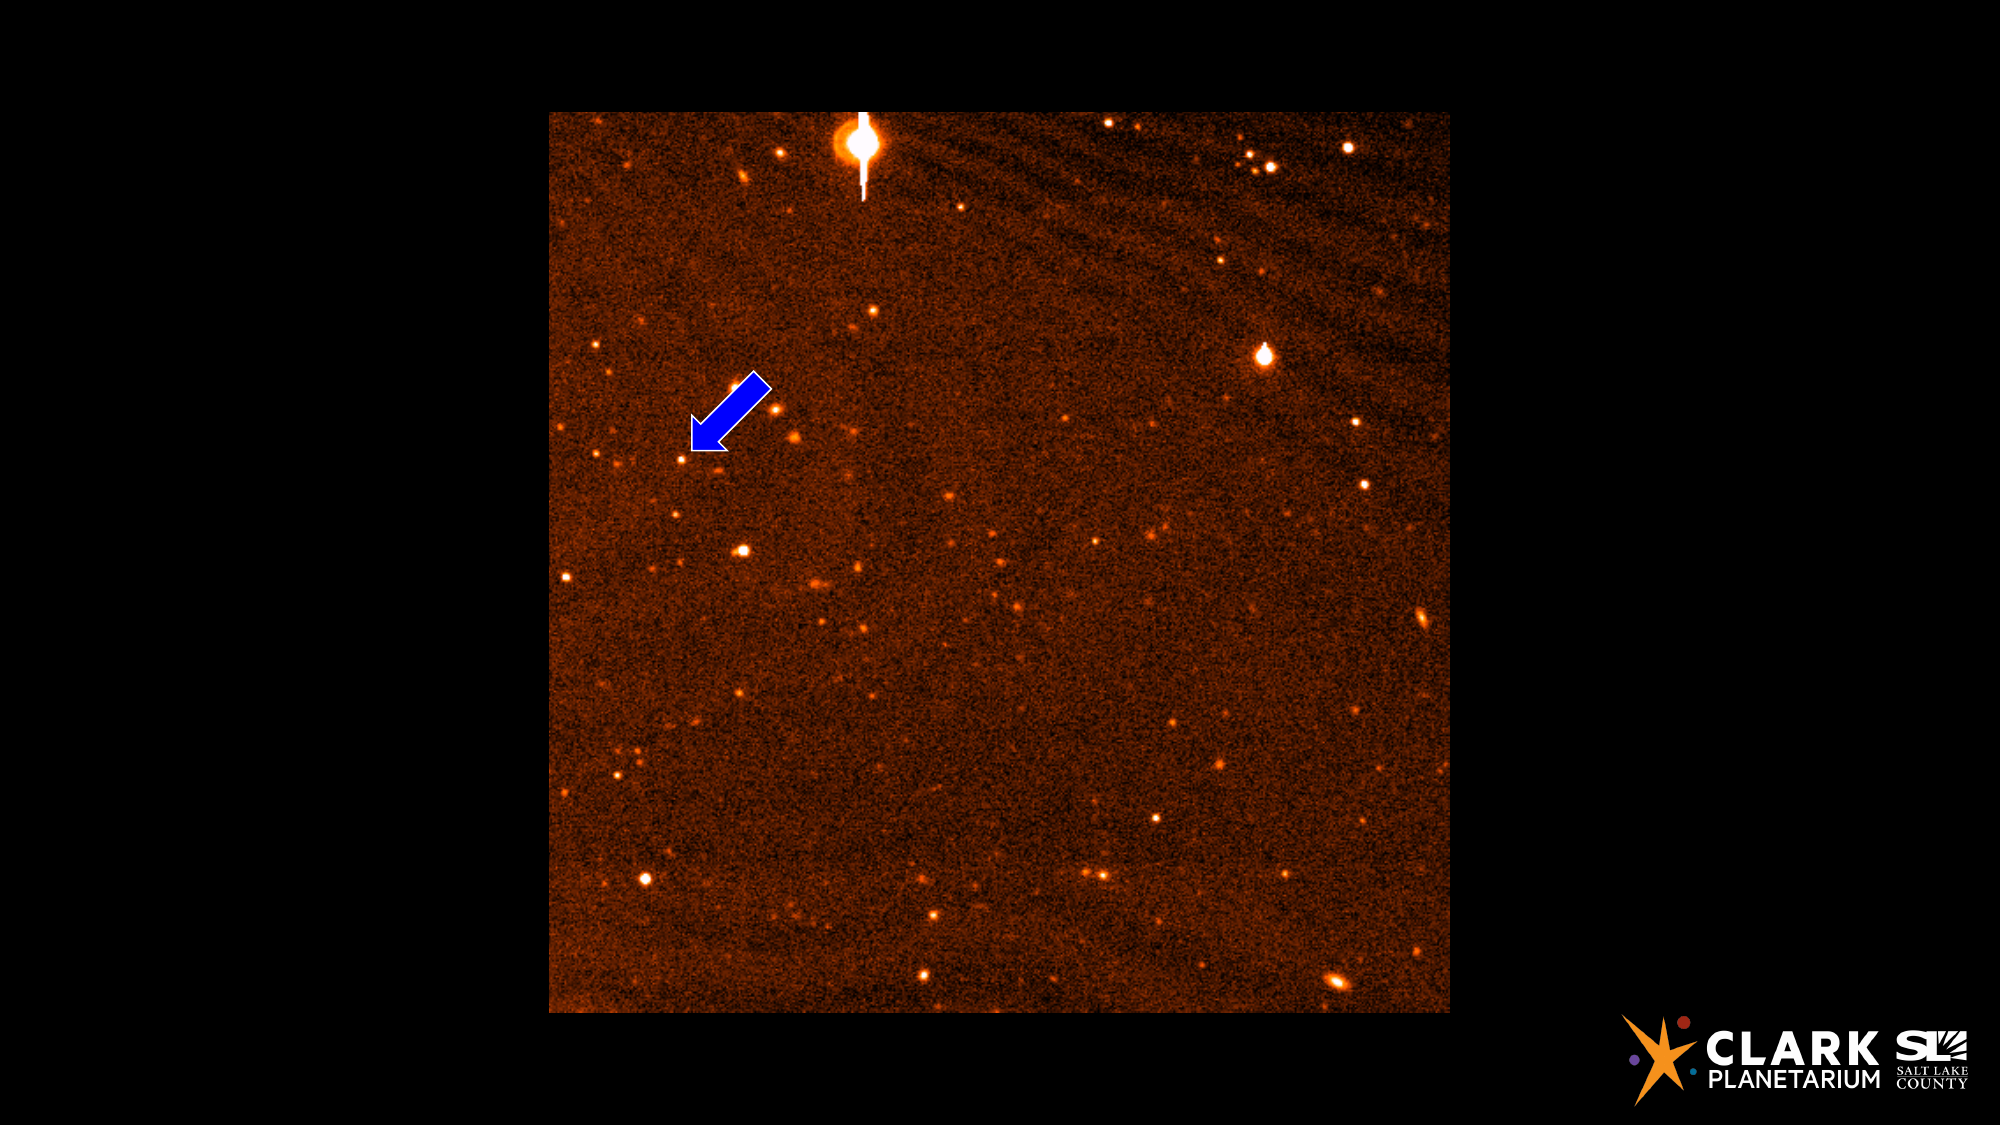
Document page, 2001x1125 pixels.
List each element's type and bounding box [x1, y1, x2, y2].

picture [549, 112, 1450, 1013]
picture [1620, 1010, 1969, 1111]
